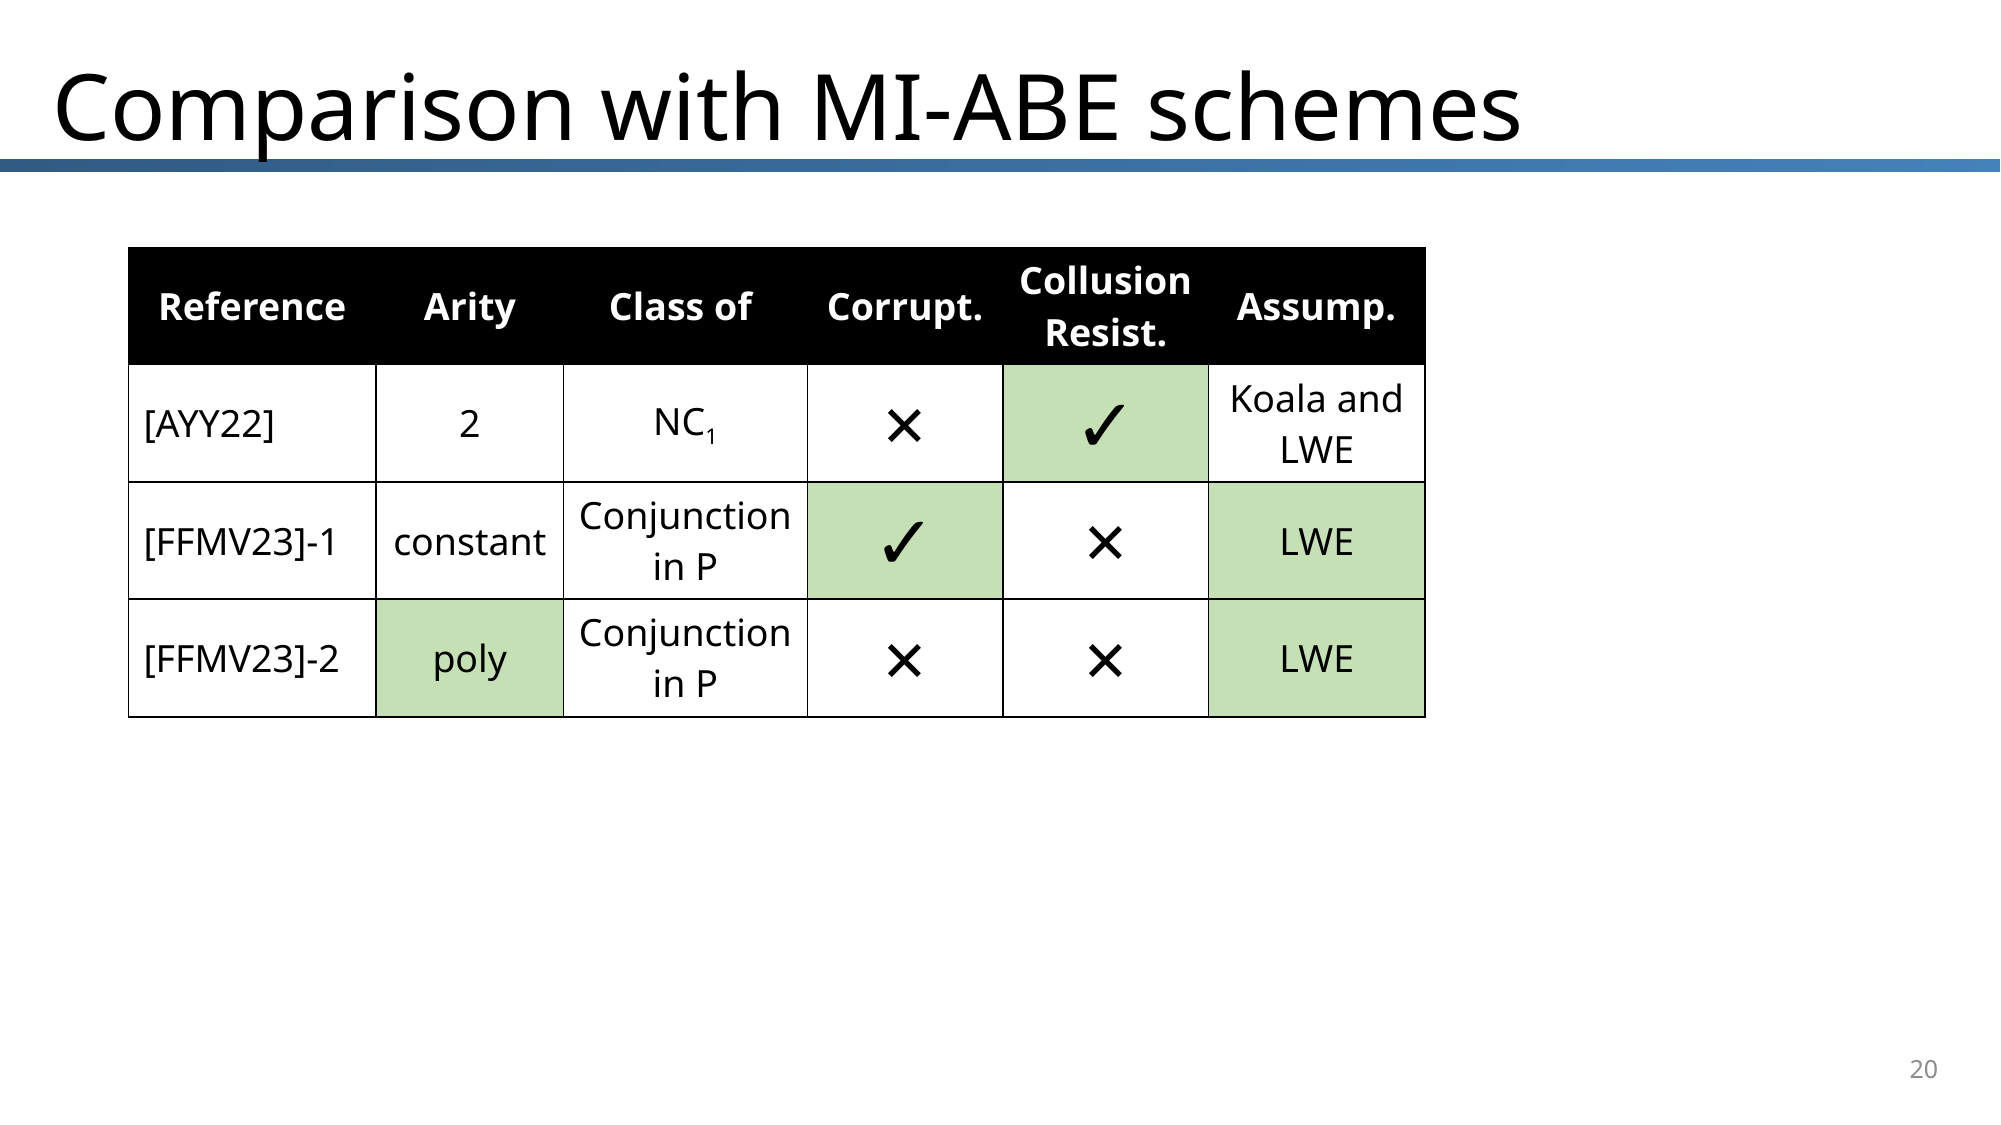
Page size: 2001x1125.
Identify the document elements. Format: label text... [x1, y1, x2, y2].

slide_number 20 [1503, 1040, 1953, 1101]
title Comparison with MI-ABE schemes [37, 2, 1931, 220]
